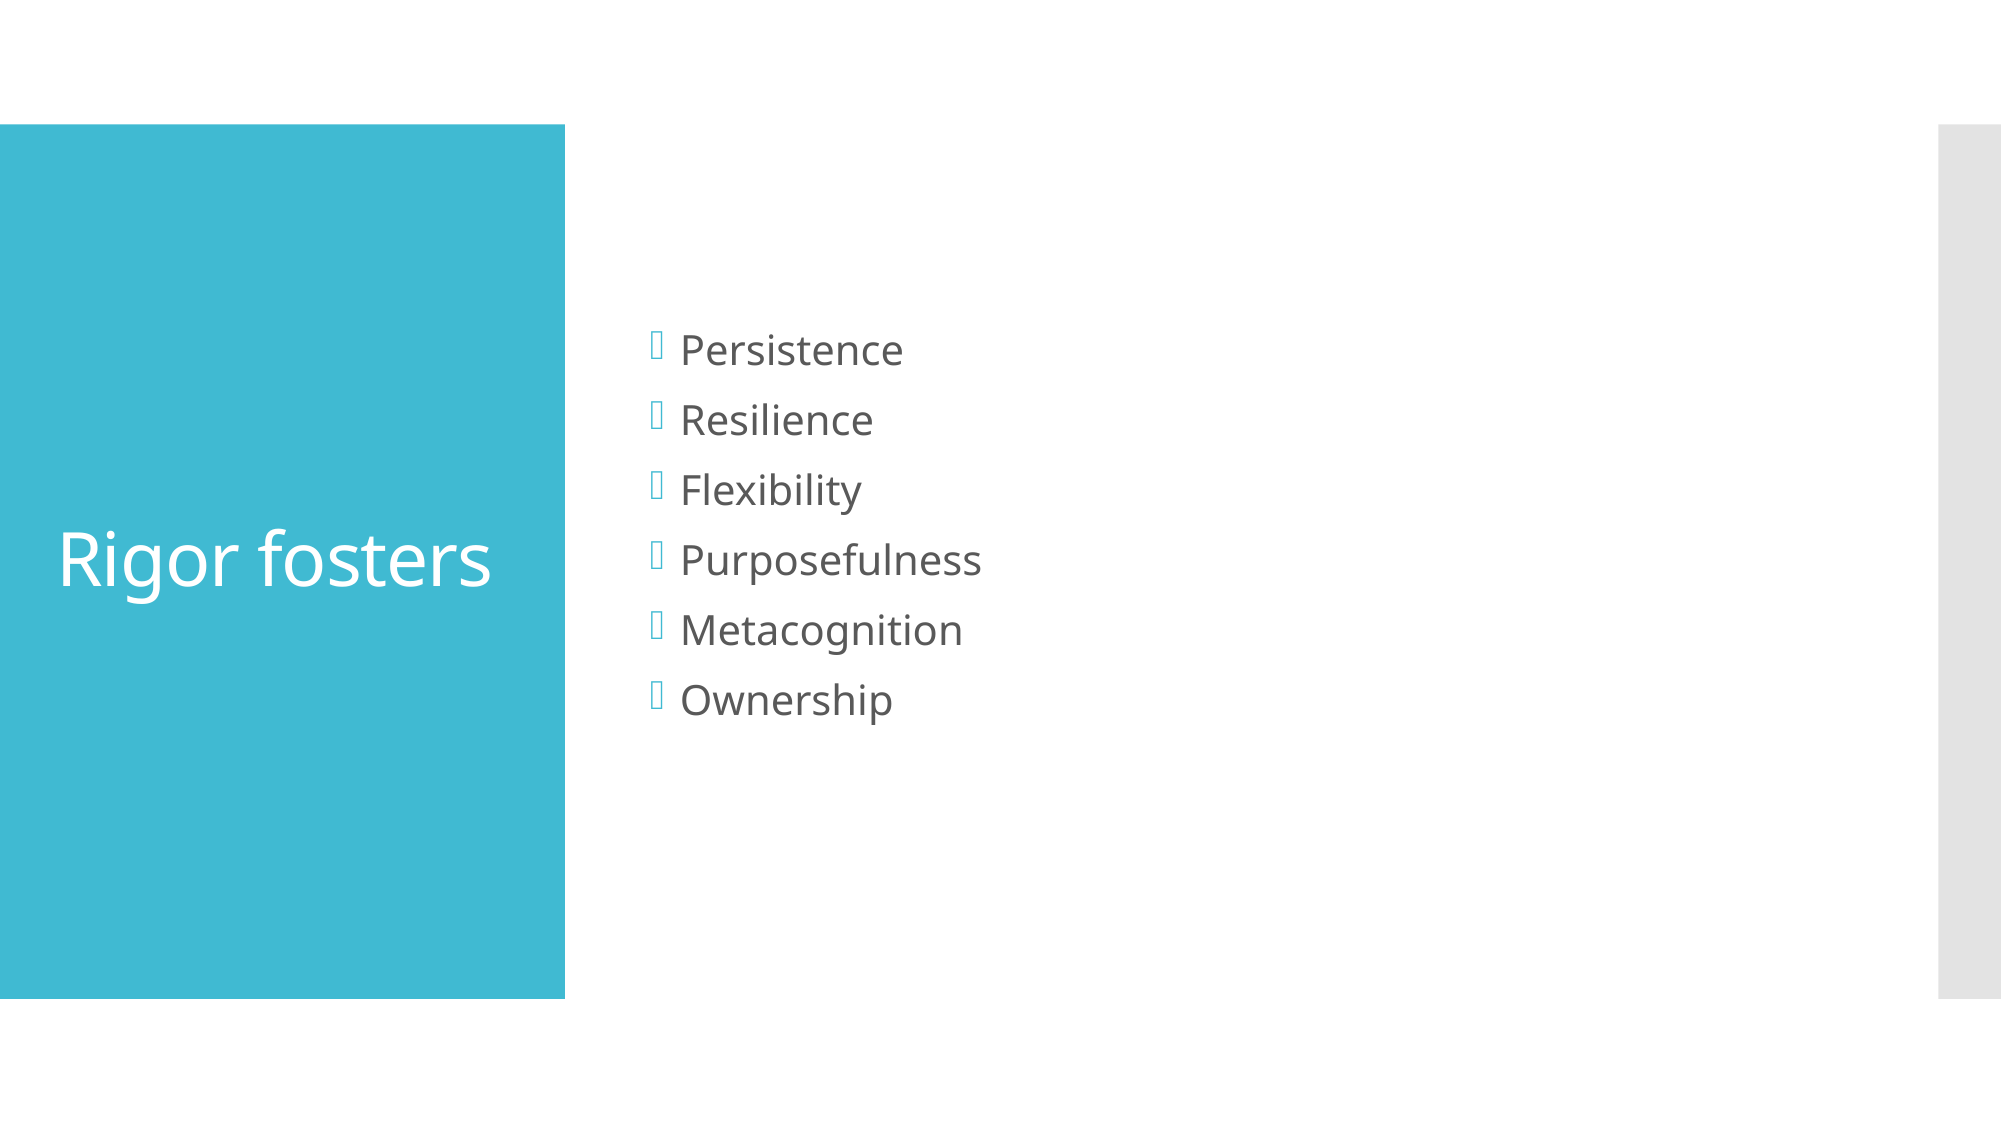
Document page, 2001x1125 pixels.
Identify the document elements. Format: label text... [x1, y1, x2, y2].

list Persistence Resilience Flexibility Purposefulness Metacognition Ownership [634, 141, 1835, 982]
title Rigor fosters [41, 184, 525, 940]
